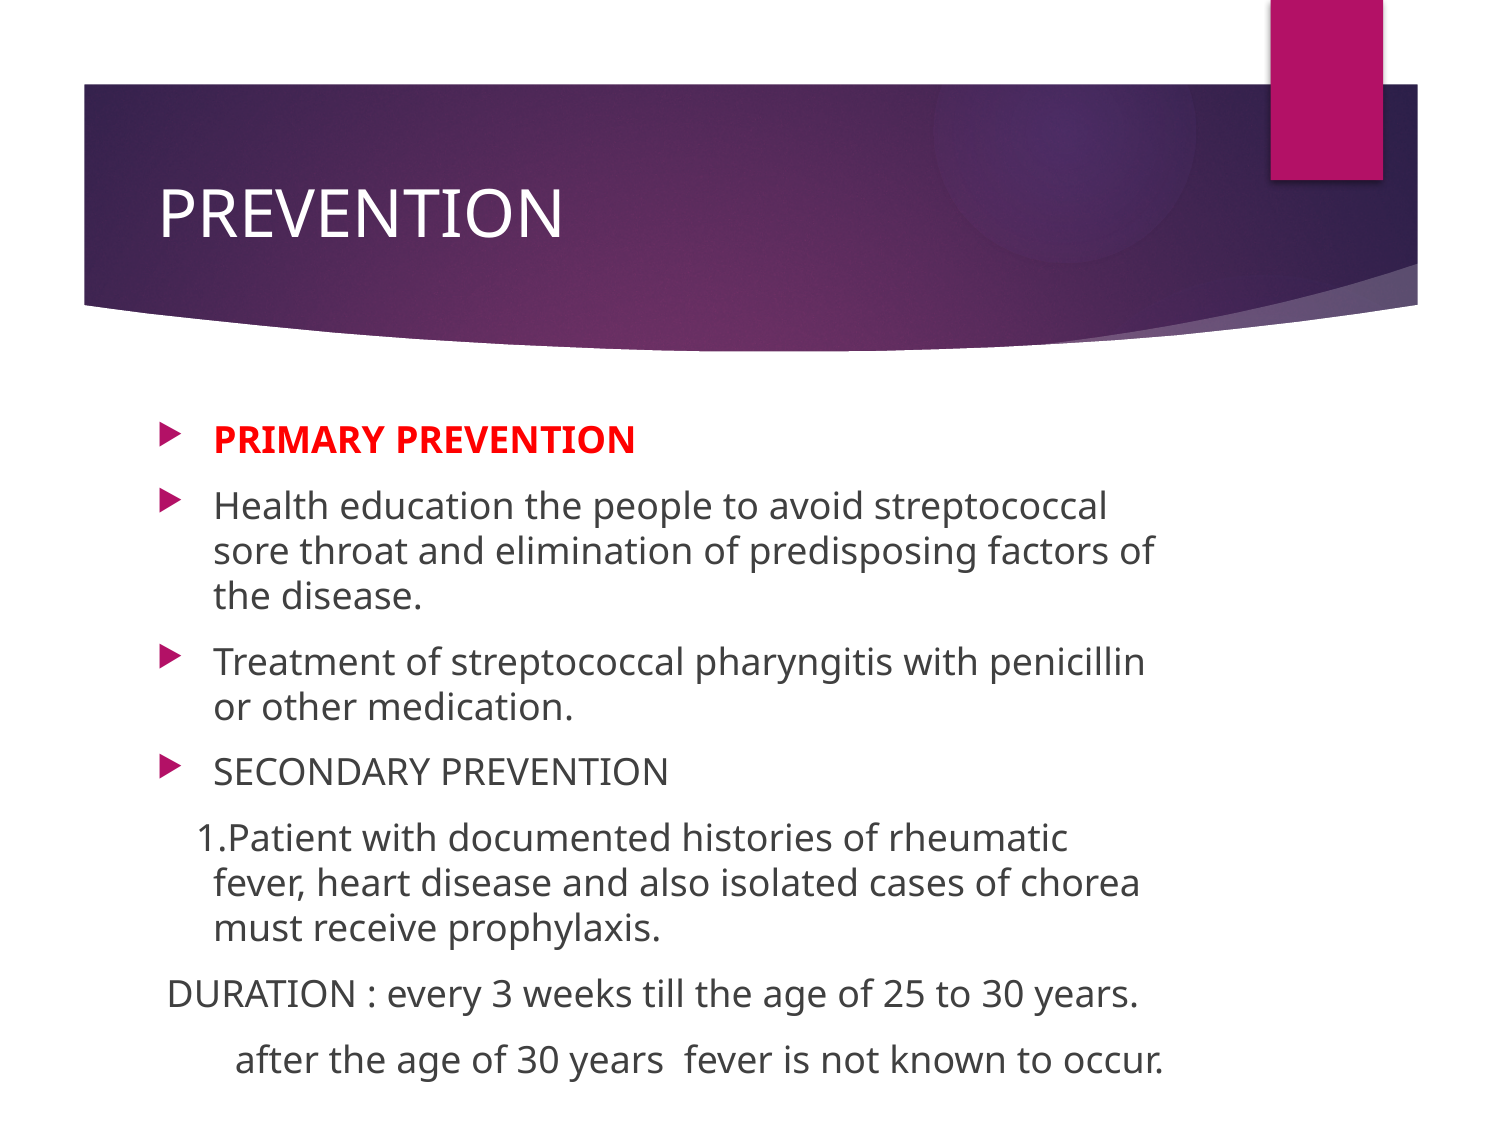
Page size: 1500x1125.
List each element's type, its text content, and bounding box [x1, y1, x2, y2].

title PREVENTION [142, 152, 1183, 269]
list PRIMARY PREVENTION Health education the people to avoid streptococcal sore throat and elimination of predisposing factors of the disease. Treatment of streptococcal pharyngitis with penicillin or other medication. SECONDARY PREVENTION 1.Patient with documented histories of rheumatic fever, heart disease and also isolated cases of chorea must receive prophylaxis. DURATION : every 3 weeks till the age of 25 to 30 years. after the age of 30 years fever is not known to occur. [141, 408, 1183, 988]
